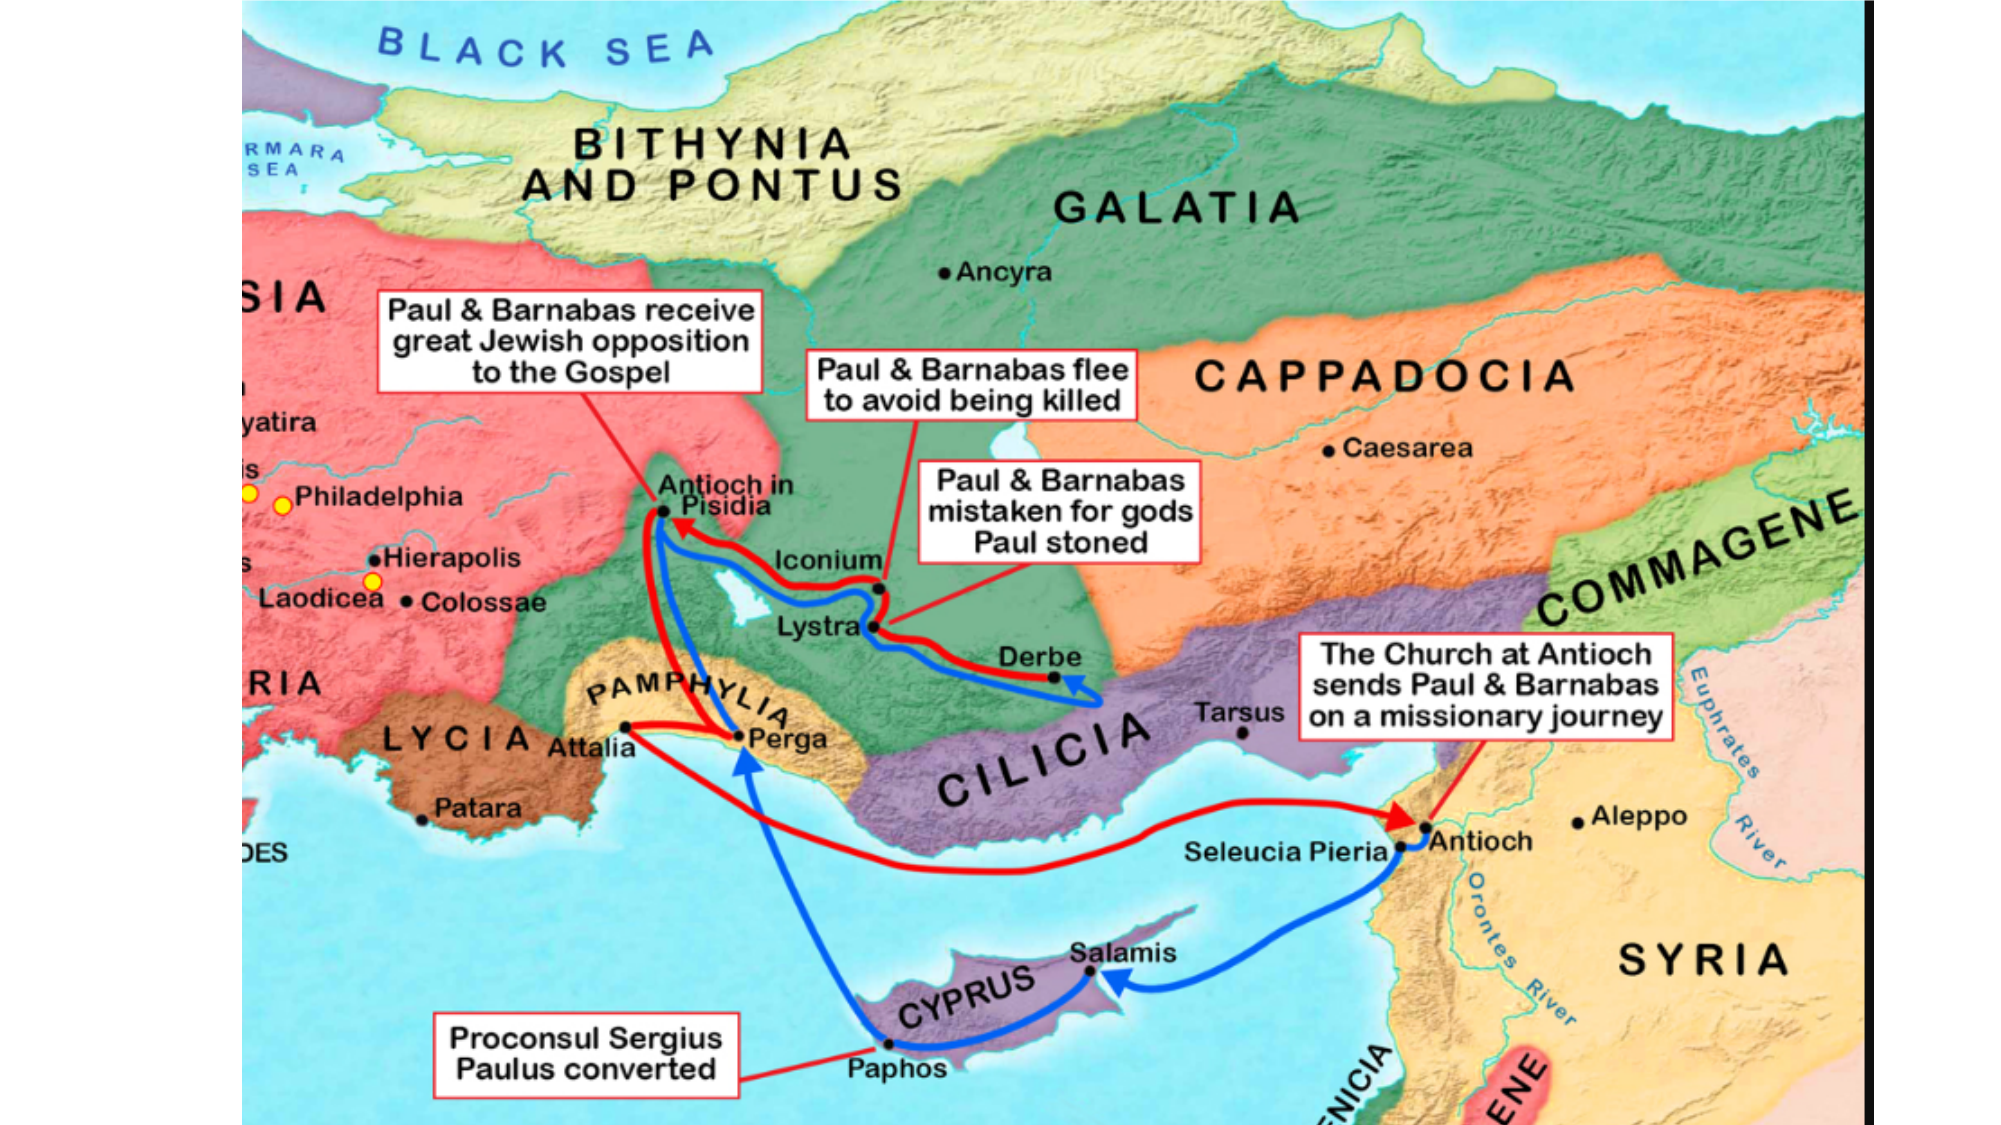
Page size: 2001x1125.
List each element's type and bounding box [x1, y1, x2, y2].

picture [242, 0, 1874, 1125]
